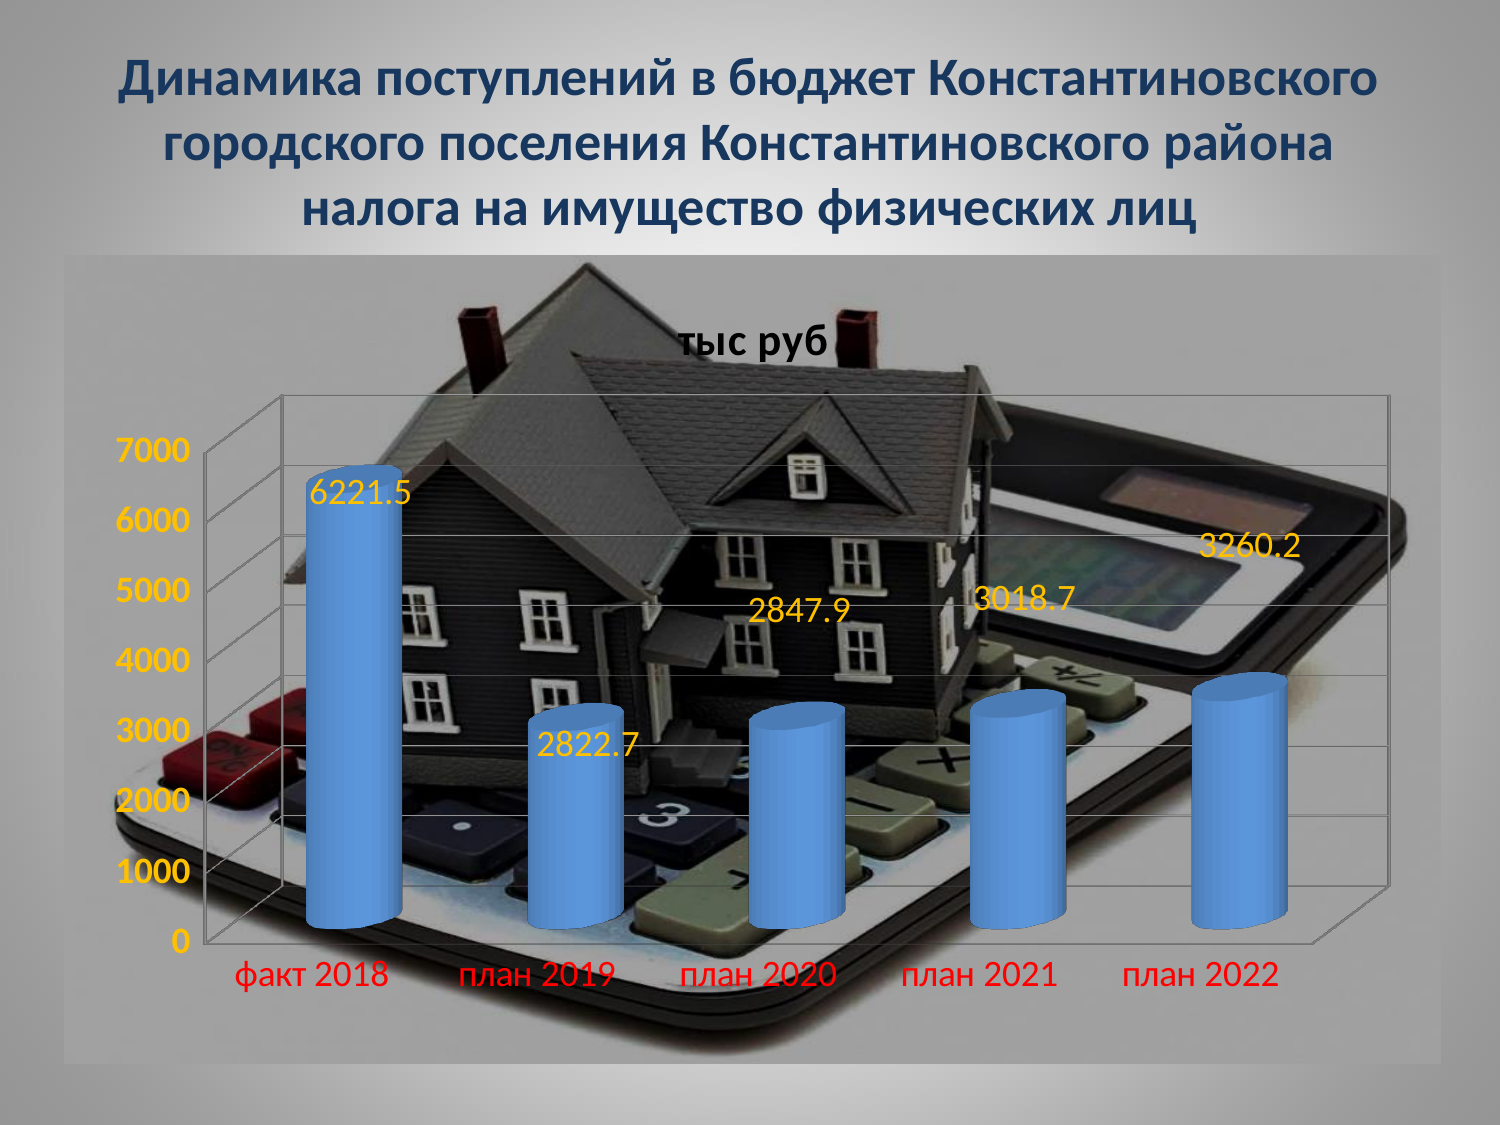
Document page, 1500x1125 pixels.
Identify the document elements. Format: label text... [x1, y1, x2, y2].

title Динамика поступлений в бюджет Константиновского городского поселения Константиновского района налога на имущество физических лиц [74, 44, 1426, 233]
chart [85, 284, 1420, 1011]
picture [0, 0, 1500, 1125]
